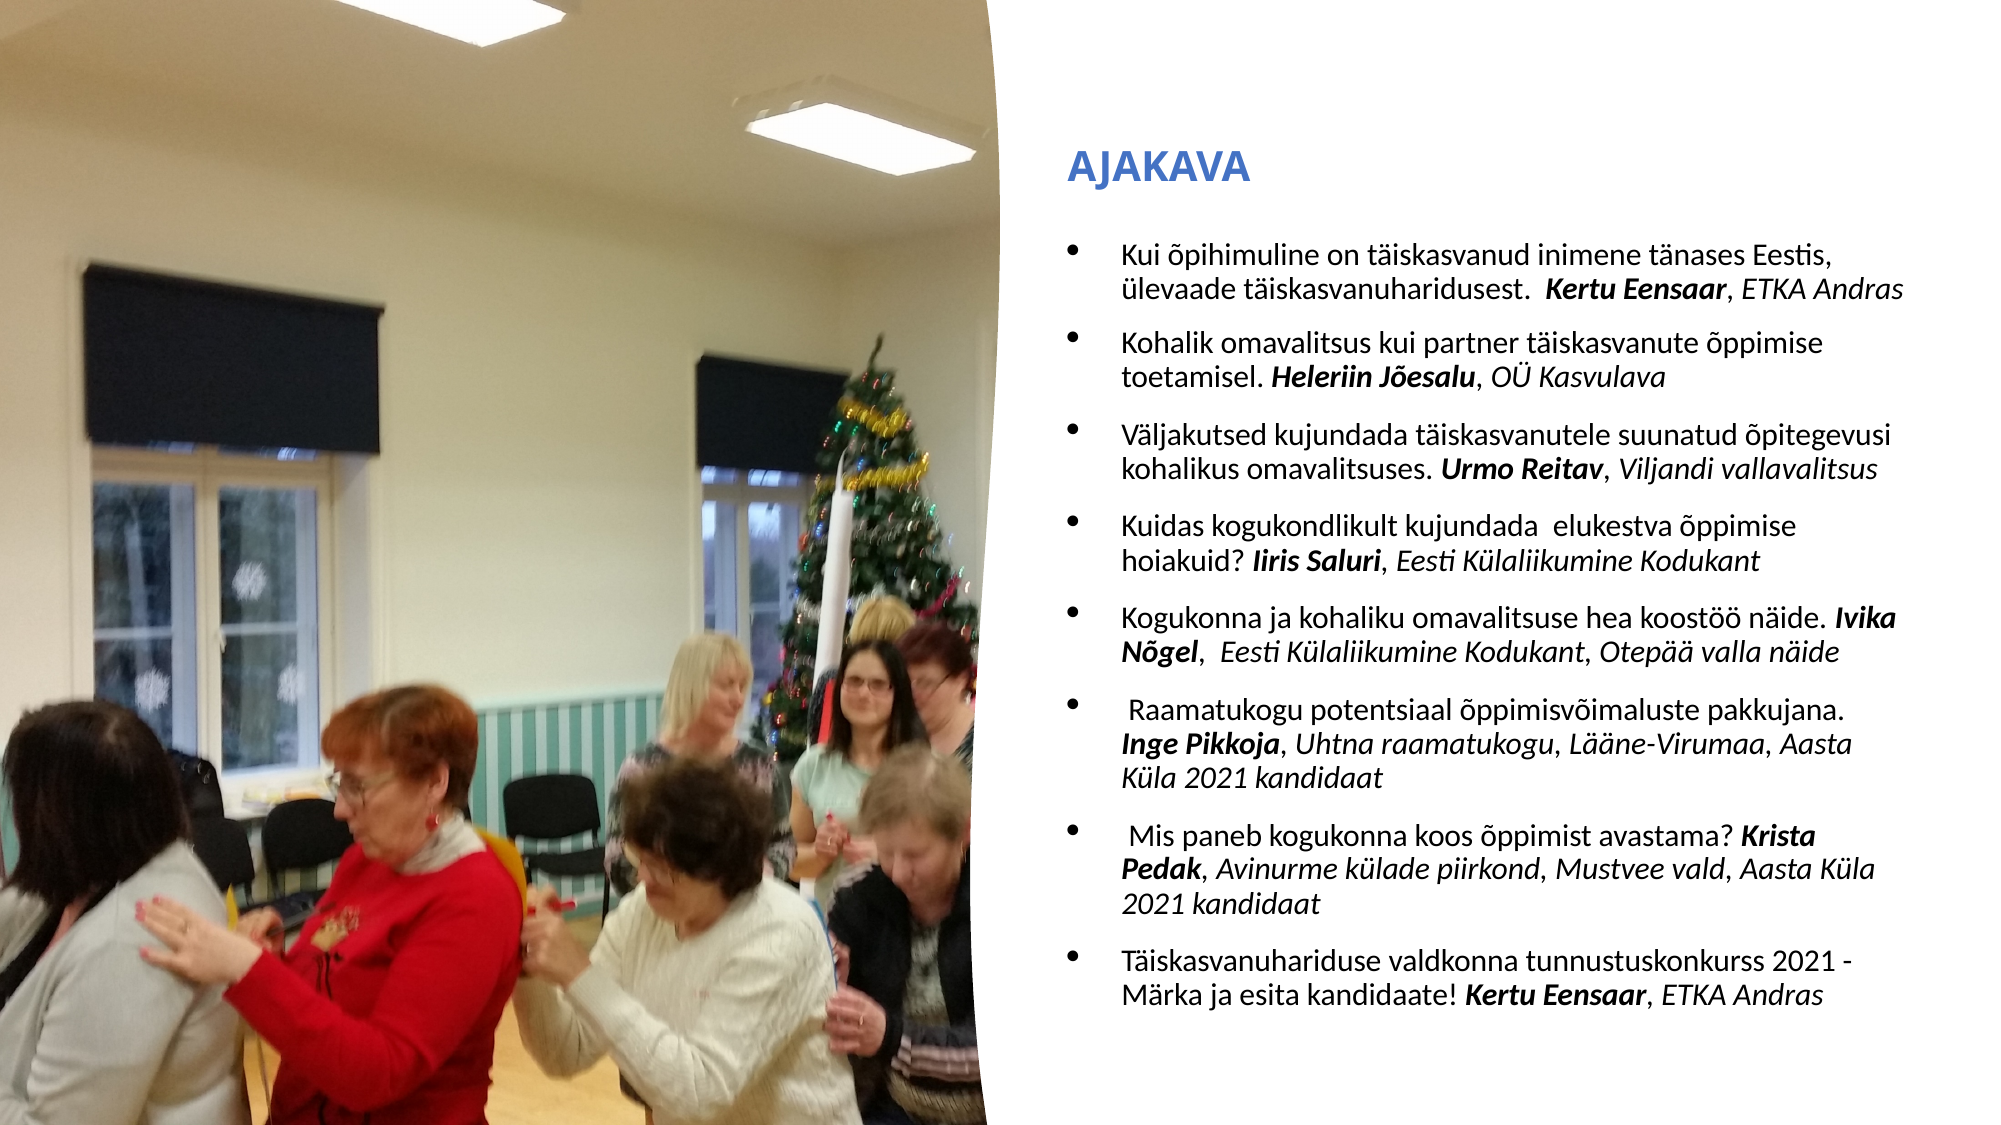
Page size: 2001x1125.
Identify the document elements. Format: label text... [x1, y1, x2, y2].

title AJAKAVA [1052, 80, 1921, 199]
picture [0, 0, 1000, 1125]
list Kui õpihimuline on täiskasvanud inimene tänases Eestis, ülevaade täiskasvanuharidusest. Kertu Eensaar, ETKA Andras Kohalik omavalitsus kui partner täiskasvanute õppimise toetamisel. Heleriin Jõesalu, OÜ Kasvulava Väljakutsed kujundada täiskasvanutele suunatud õpitegevusi kohalikus omavalitsuses. Urmo Reitav, Viljandi vallavalitsus Kuidas kogukondlikult kujundada elukestva õppimise hoiakuid? Iiris Saluri, Eesti Külaliikumine Kodukant Kogukonna ja kohaliku omavalitsuse hea koostöö näide. Ivika Nõgel, Eesti Külaliikumine Kodukant, Otepää valla näide Raamatukogu potentsiaal õppimisvõimaluste pakkujana. Inge Pikkoja, Uhtna raamatukogu, Lääne-Virumaa, Aasta Küla 2021 kandidaat Mis paneb kogukonna koos õppimist avastama? Krista Pedak, Avinurme külade piirkond, Mustvee vald, Aasta Küla 2021 kandidaat Täiskasvanuhariduse valdkonna tunnustuskonkurss 2021 - Märka ja esita kandidaate! Kertu Eensaar, ETKA Andras [1052, 231, 1921, 1090]
